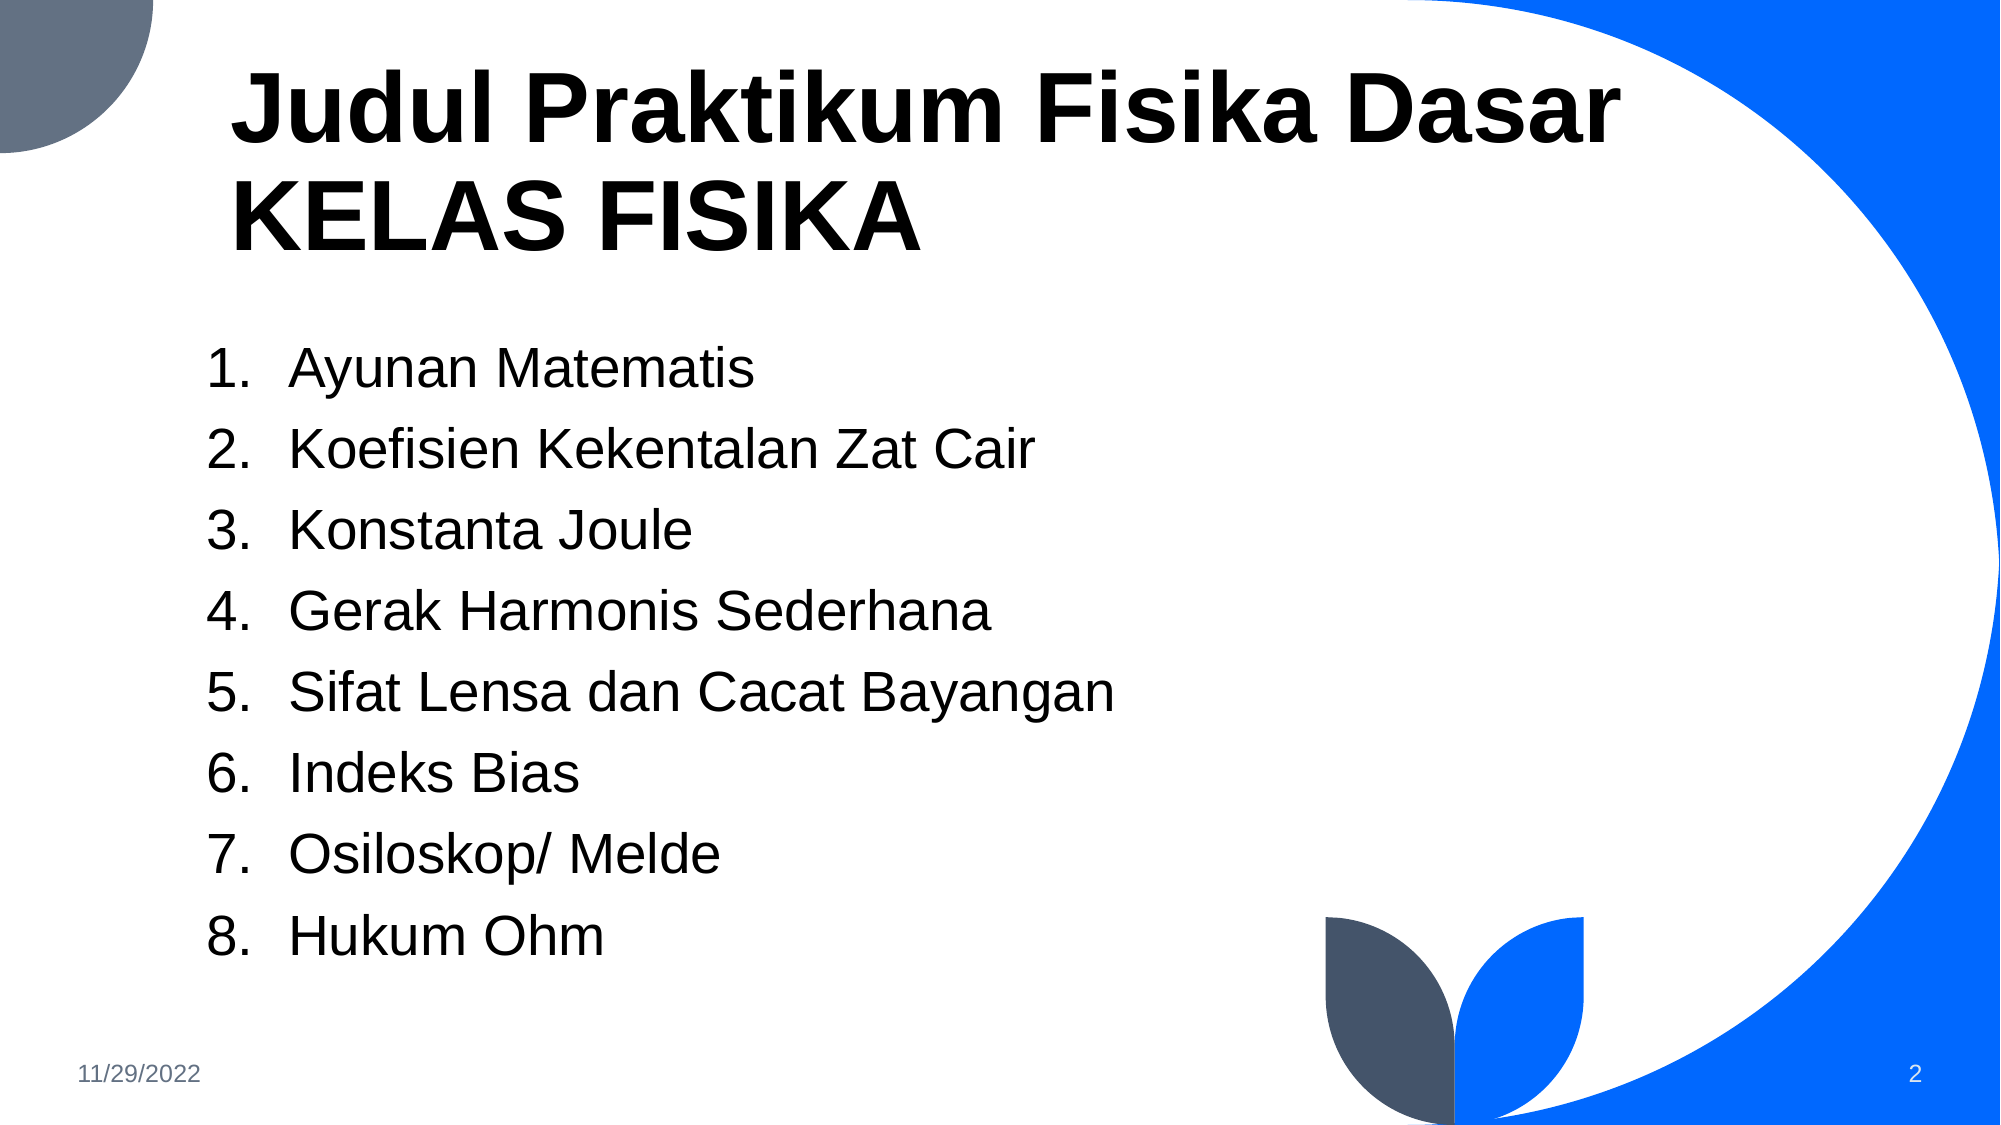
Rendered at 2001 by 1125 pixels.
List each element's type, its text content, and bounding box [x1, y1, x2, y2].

list Ayunan Matematis Koefisien Kekentalan Zat Cair Konstanta Joule Gerak Harmonis Sederhana Sifat Lensa dan Cacat Bayangan Indeks Bias Osiloskop/ Melde Hukum Ohm [191, 330, 1796, 975]
title Judul Praktikum Fisika Dasar KELAS FISIKA [215, 62, 1820, 280]
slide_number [62, 1042, 513, 1103]
slide_number ‹#› [1665, 1042, 1938, 1103]
